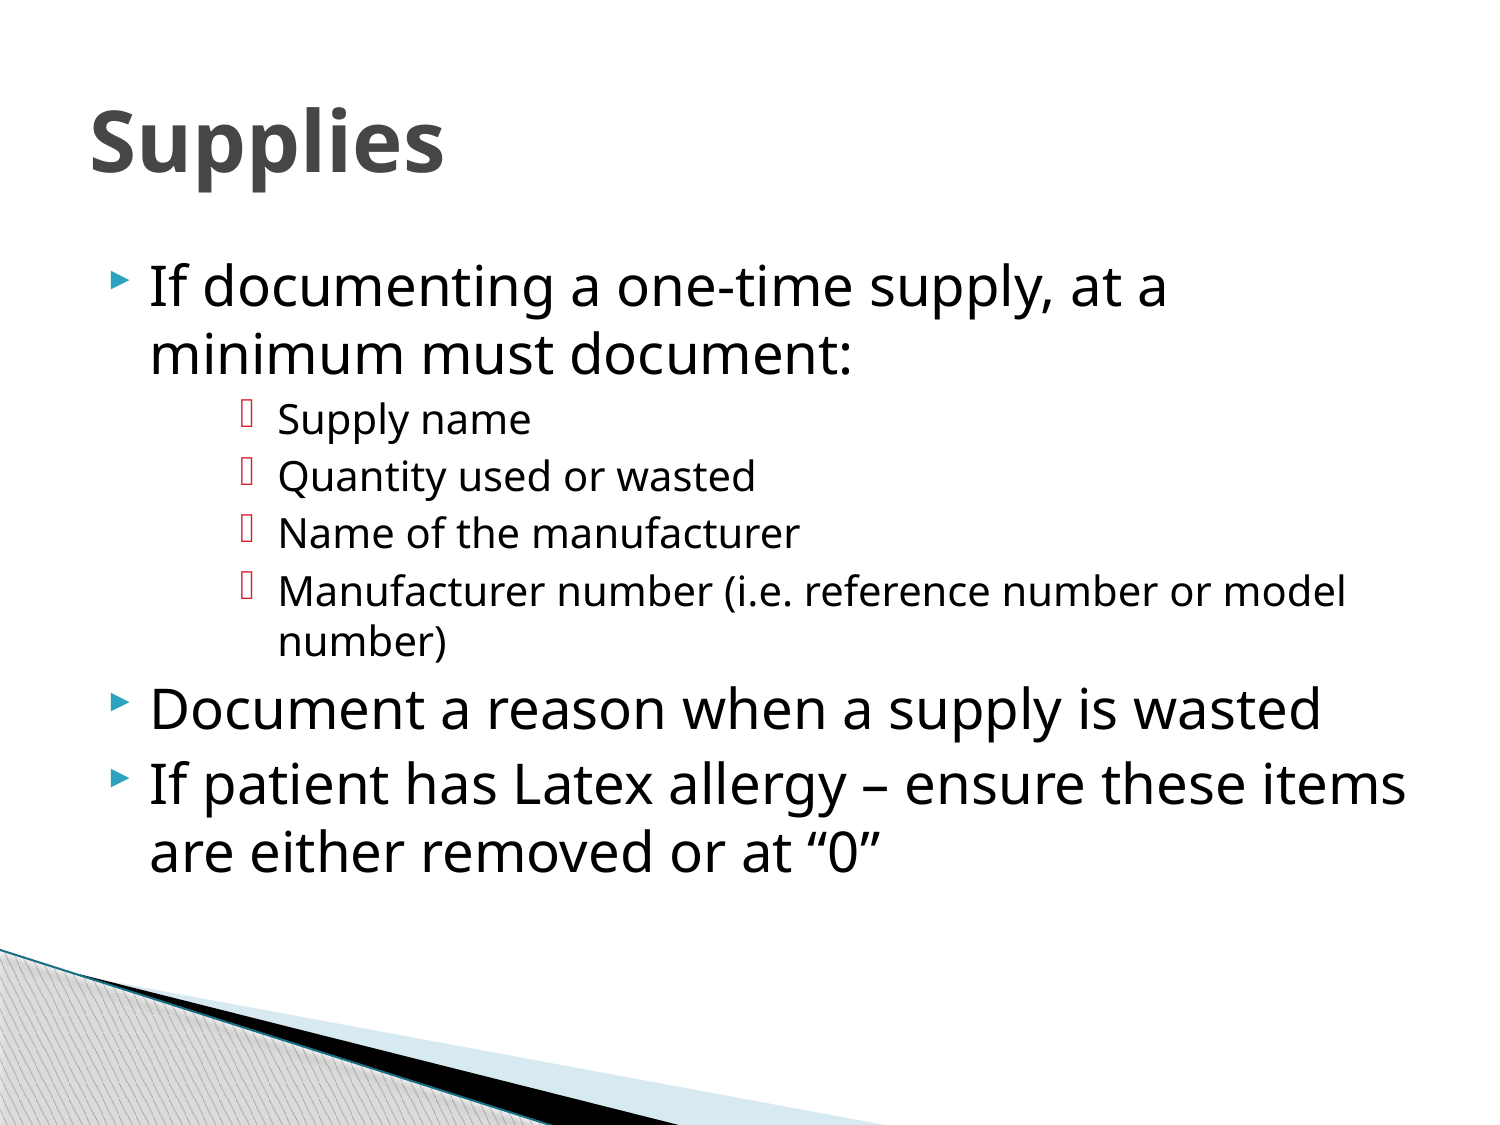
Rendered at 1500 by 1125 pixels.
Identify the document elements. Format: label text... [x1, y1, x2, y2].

list If documenting a one-time supply, at a minimum must document: Supply name Quantity used or wasted Name of the manufacturer Manufacturer number (i.e. reference number or model number) Document a reason when a supply is wasted If patient has Latex allergy – ensure these items are either removed or at “0” [75, 243, 1425, 986]
title Supplies [75, 45, 1425, 233]
